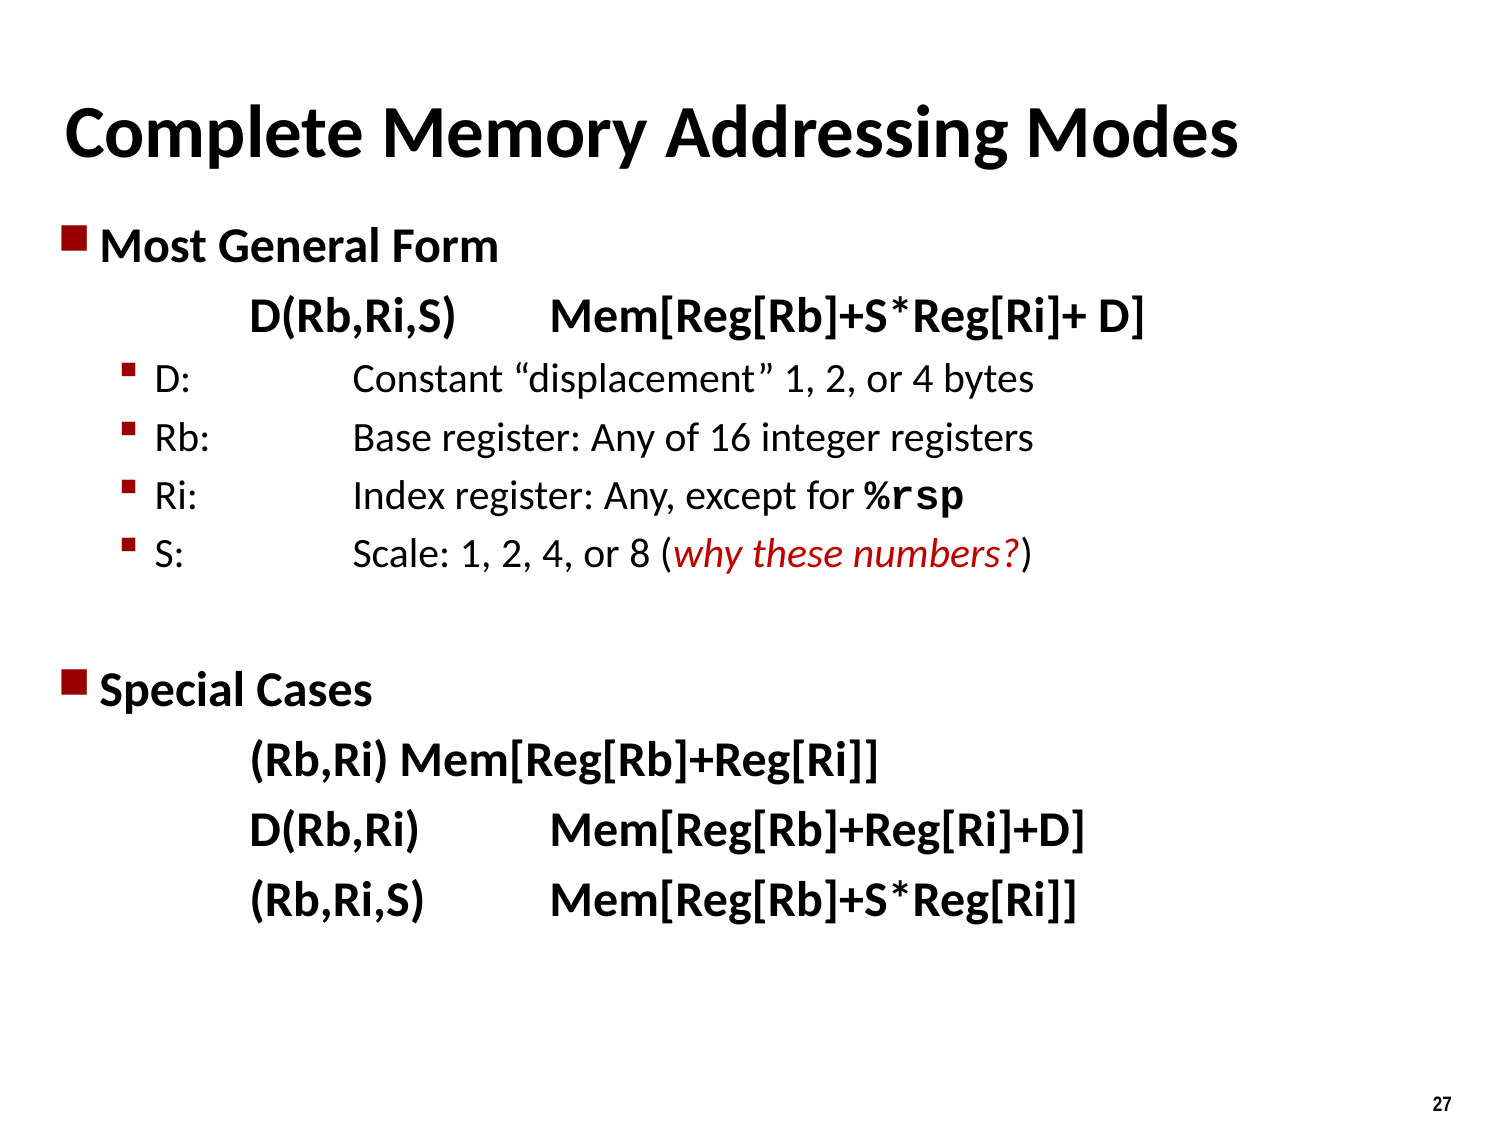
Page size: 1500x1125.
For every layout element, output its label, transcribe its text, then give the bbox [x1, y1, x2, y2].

list Most General Form D(Rb,Ri,S) Mem[Reg[Rb]+S*Reg[Ri]+ D] D: Constant “displacement” 1, 2, or 4 bytes Rb: Base register: Any of 16 integer registers Ri: Index register: Any, except for %rsp S: Scale: 1, 2, 4, or 8 (why these numbers?) Special Cases (Rb,Ri) Mem[Reg[Rb]+Reg[Ri]] D(Rb,Ri) Mem[Reg[Rb]+Reg[Ri]+D] (Rb,Ri,S) Mem[Reg[Rb]+S*Reg[Ri]] [47, 204, 1411, 1113]
title Complete Memory Addressing Modes [49, 80, 1376, 176]
